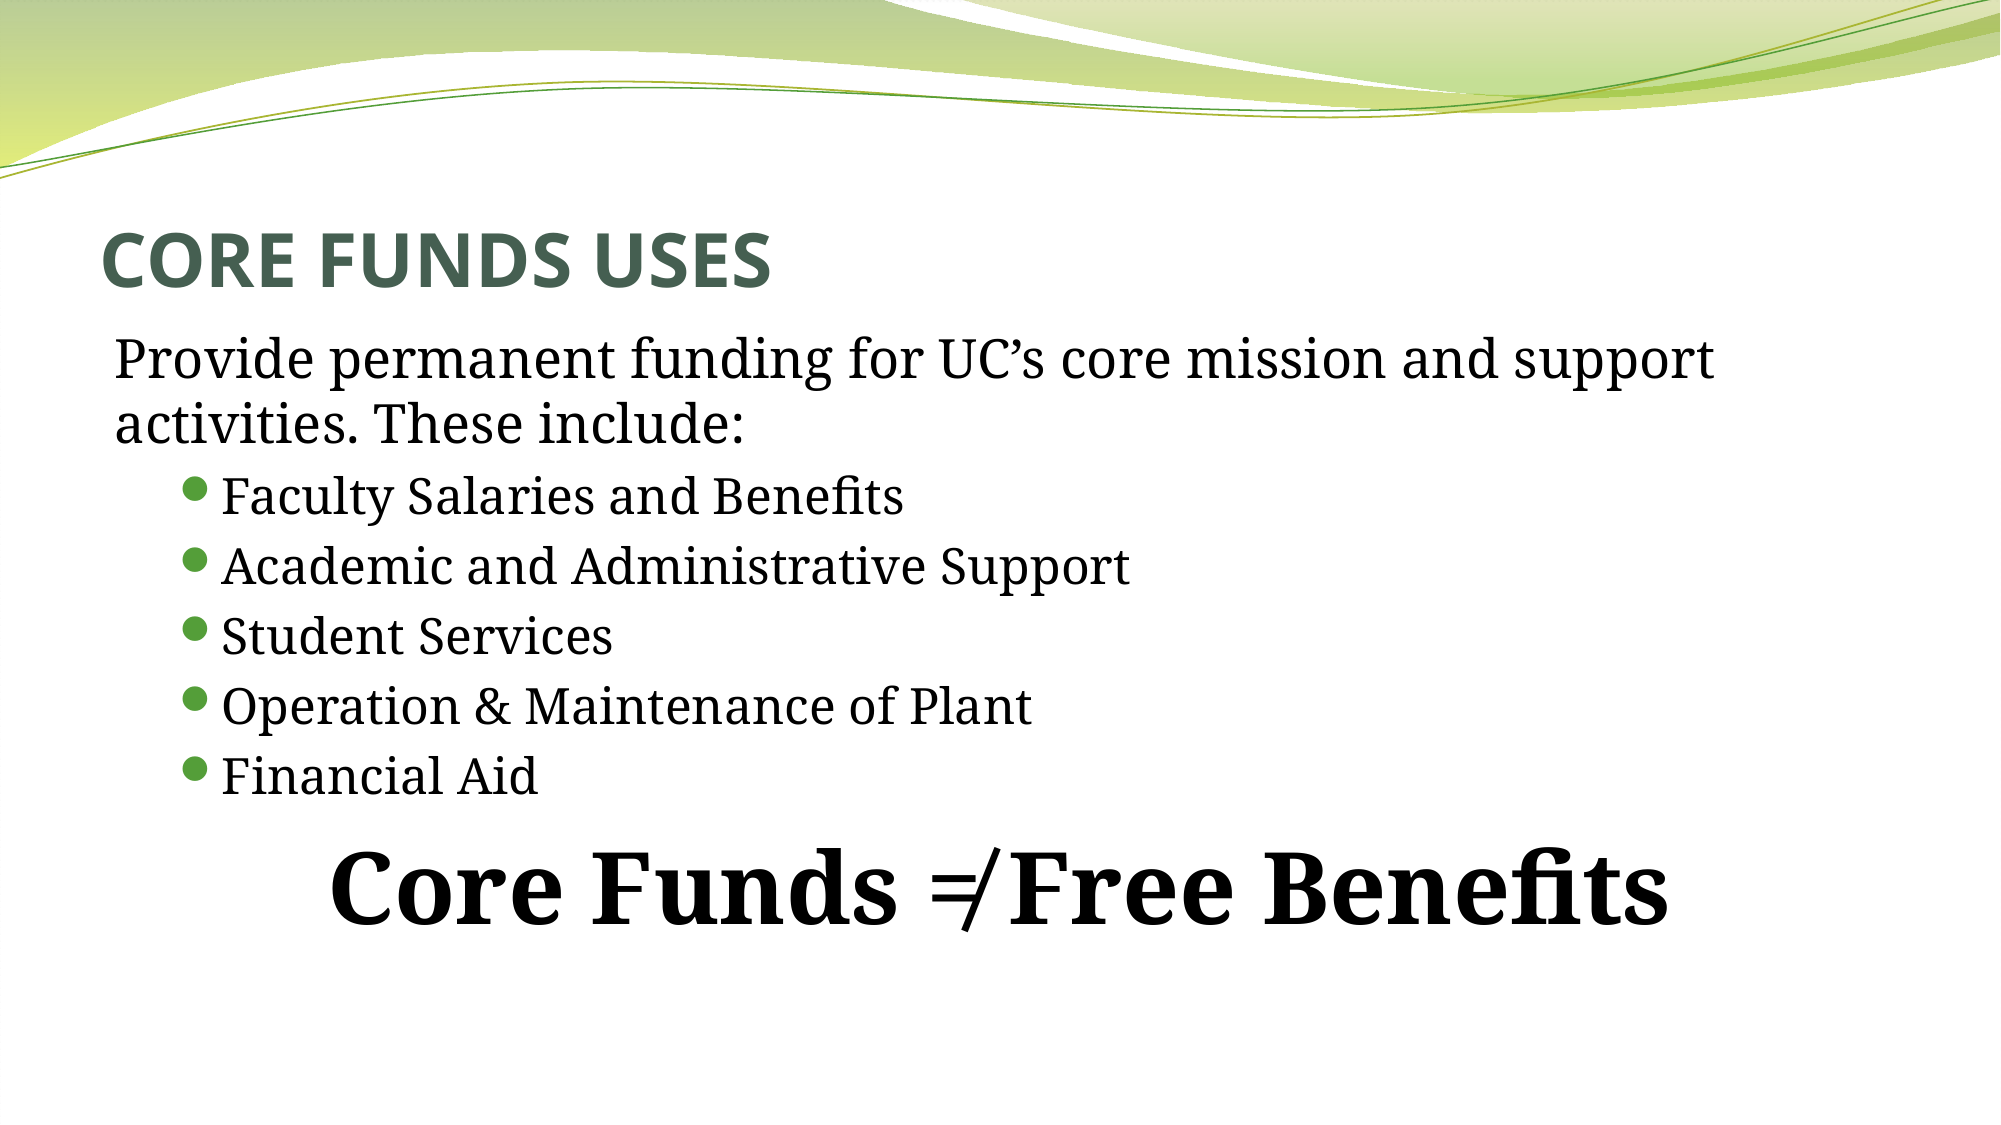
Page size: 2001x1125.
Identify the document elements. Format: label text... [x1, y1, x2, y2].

title CORE FUNDS USES [99, 115, 1900, 303]
list Provide permanent funding for UC’s core mission and support activities. These include: Faculty Salaries and Benefits Academic and Administrative Support Student Services Operation & Maintenance of Plant Financial Aid Core Funds ≠ Free Benefits [99, 317, 1900, 1038]
